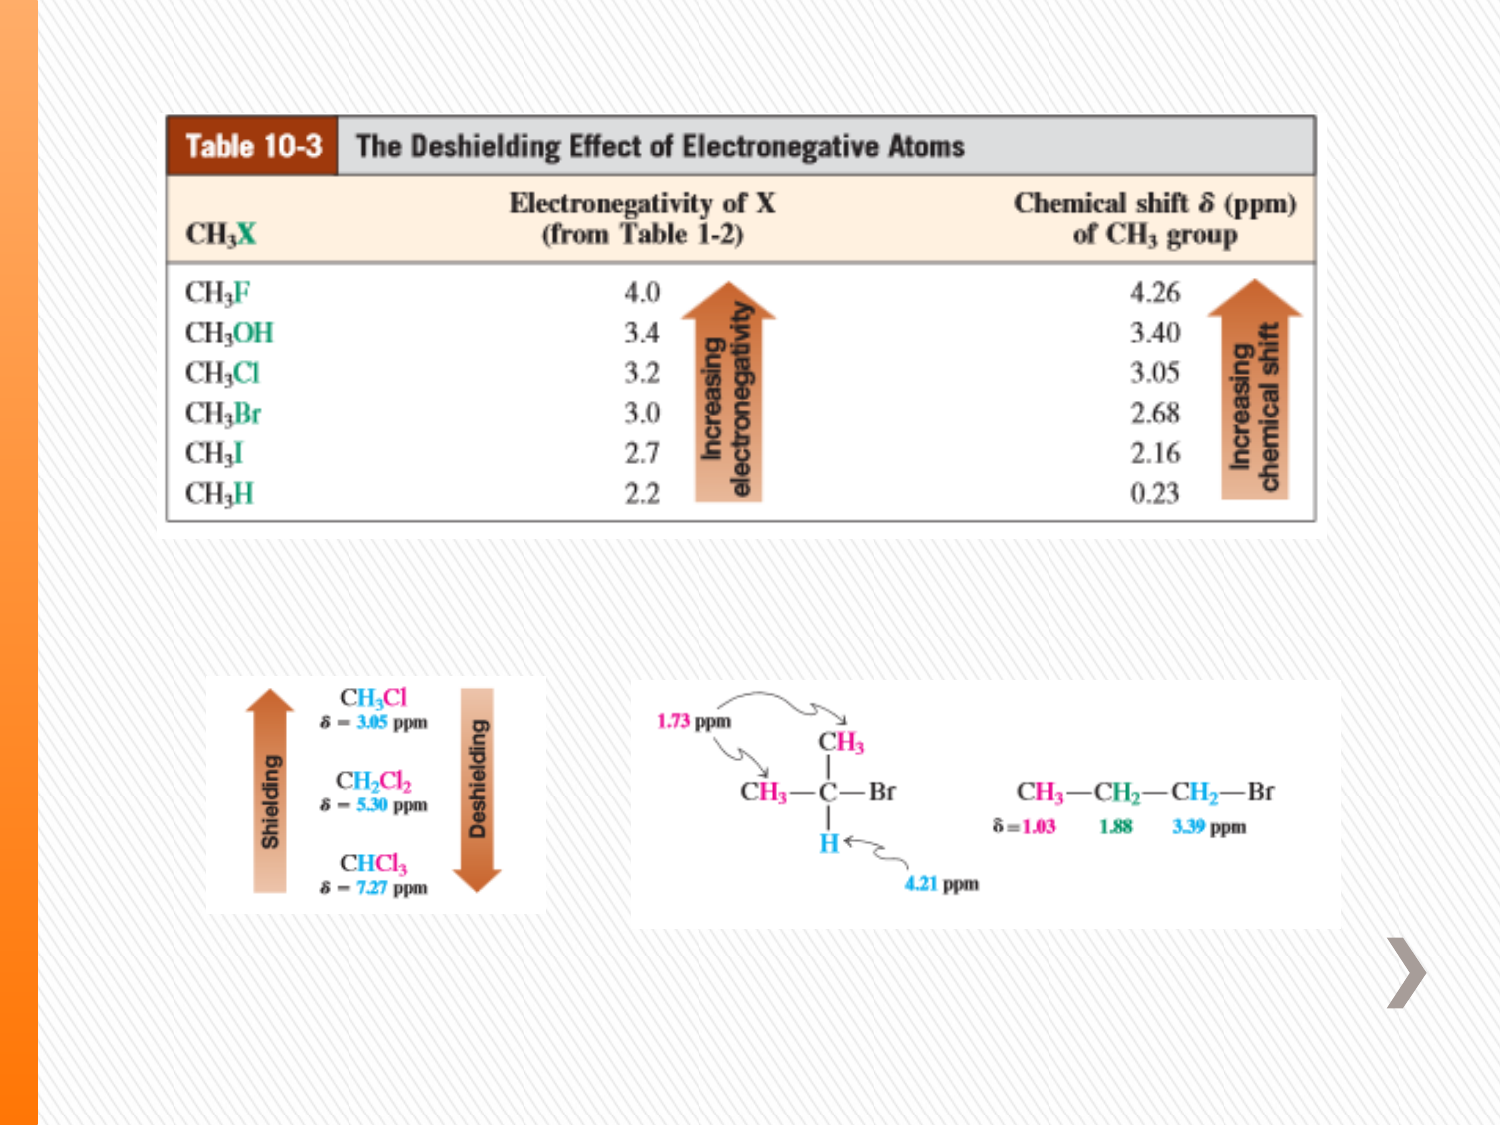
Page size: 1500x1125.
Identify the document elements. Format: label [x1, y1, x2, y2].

picture [631, 680, 1341, 929]
picture [206, 676, 547, 914]
picture [156, 113, 1327, 540]
